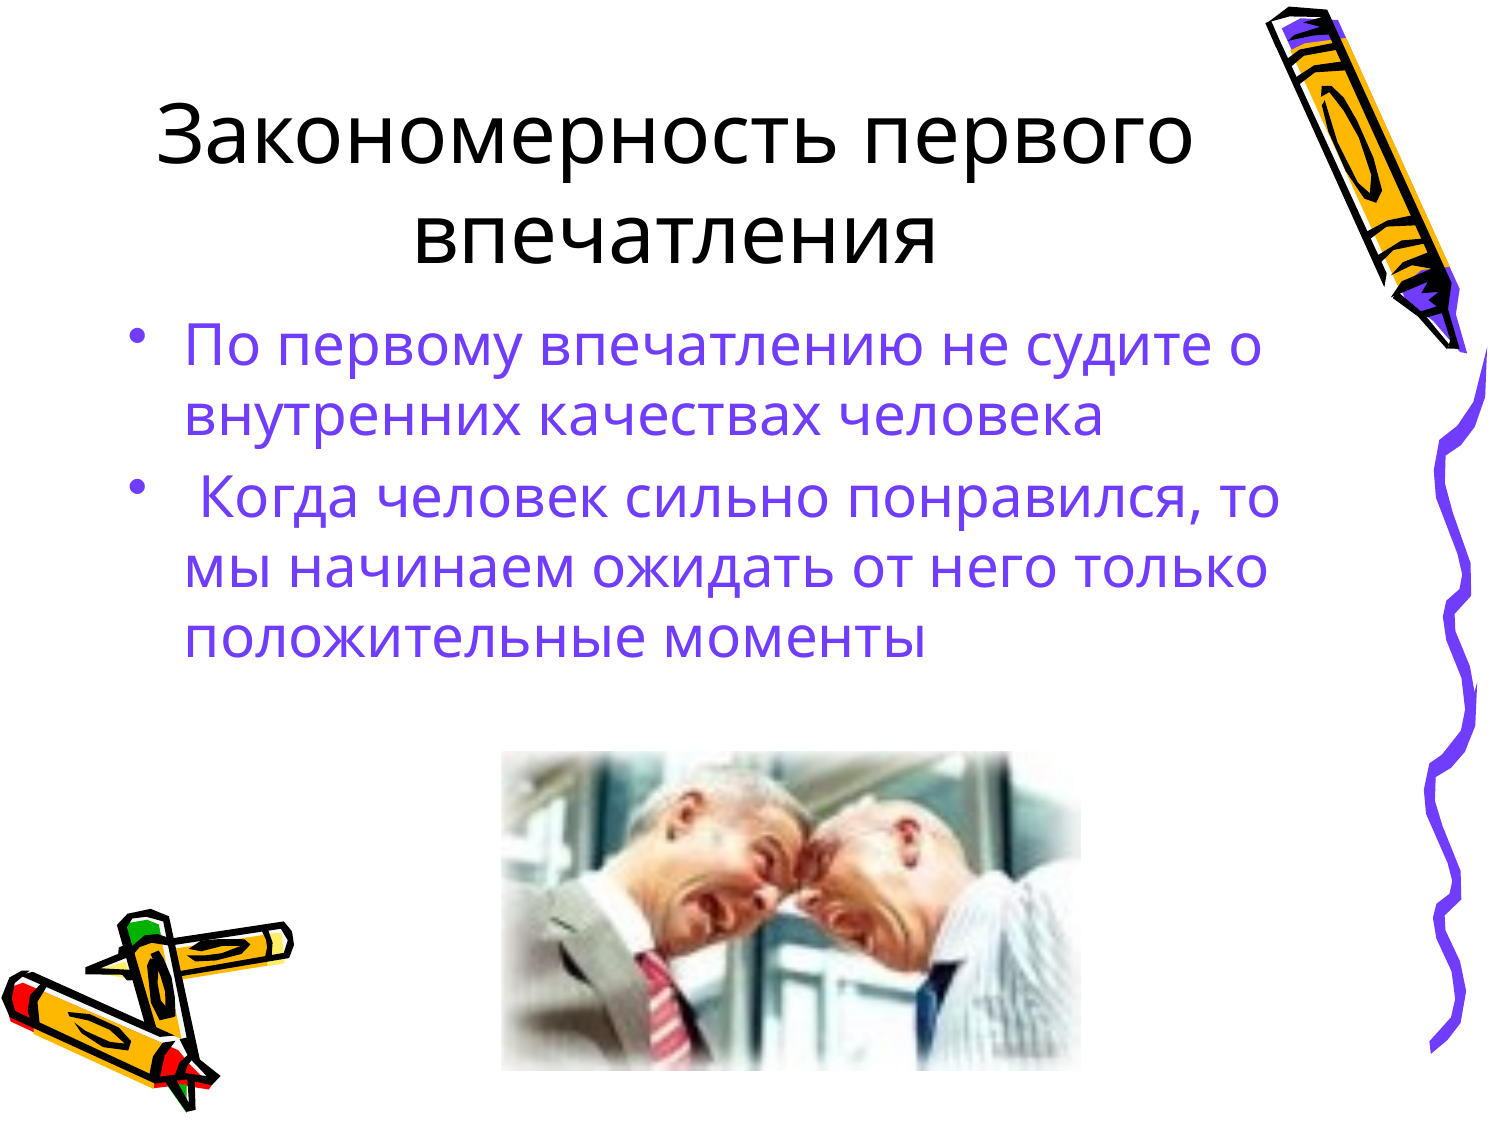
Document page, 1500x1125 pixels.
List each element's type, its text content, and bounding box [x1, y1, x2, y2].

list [501, 751, 1081, 1071]
title Закономерность первого впечатления [112, 24, 1240, 288]
list По первому впечатлению не судите о внутренних качествах человека Когда человек сильно понравился, то мы начинаем ожидать от него только положительные моменты [112, 299, 1341, 740]
